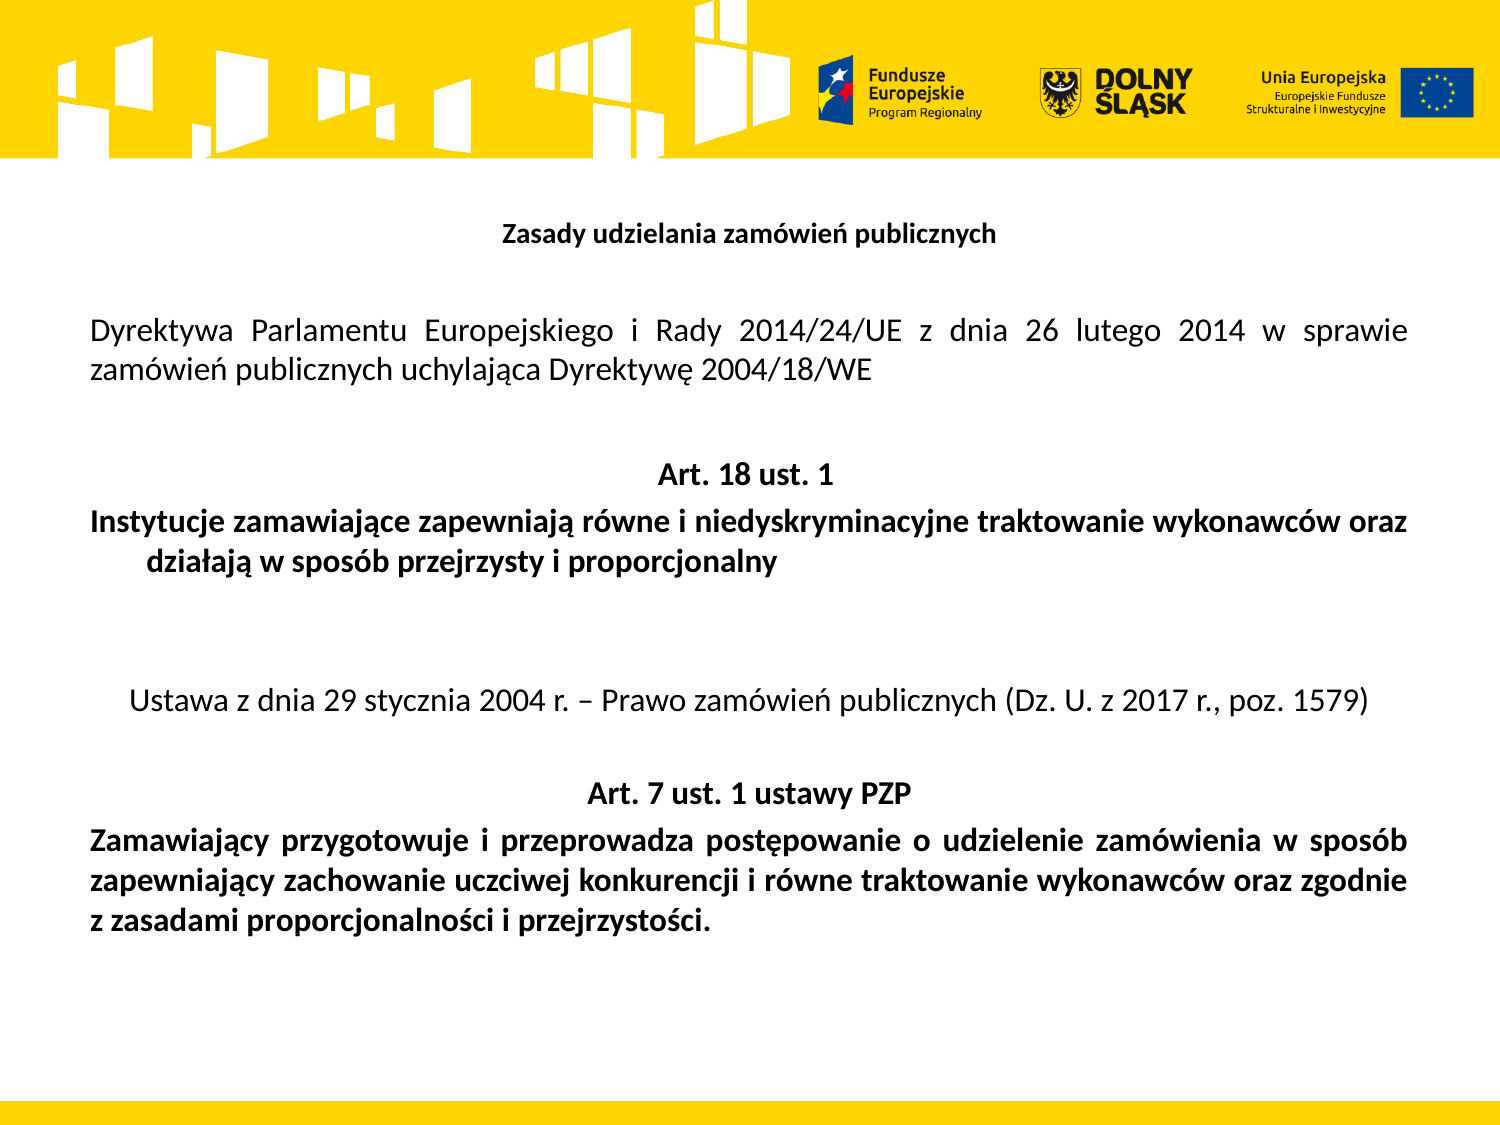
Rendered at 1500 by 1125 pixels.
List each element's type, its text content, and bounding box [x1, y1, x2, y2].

picture [0, 0, 1500, 1125]
list Dyrektywa Parlamentu Europejskiego i Rady 2014/24/UE z dnia 26 lutego 2014 w sprawie zamówień publicznych uchylająca Dyrektywę 2004/18/WE Art. 18 ust. 1 Instytucje zamawiające zapewniają równe i niedyskryminacyjne traktowanie wykonawców oraz działają w sposób przejrzysty i proporcjonalny Ustawa z dnia 29 stycznia 2004 r. – Prawo zamówień publicznych (Dz. U. z 2017 r., poz. 1579) Art. 7 ust. 1 ustawy PZP Zamawiający przygotowuje i przeprowadza postępowanie o udzielenie zamówienia w sposób zapewniający zachowanie uczciwej konkurencji i równe traktowanie wykonawców oraz zgodnie z zasadami proporcjonalności i przejrzystości. [75, 255, 1425, 1094]
title Zasady udzielania zamówień publicznych [75, 160, 1425, 255]
